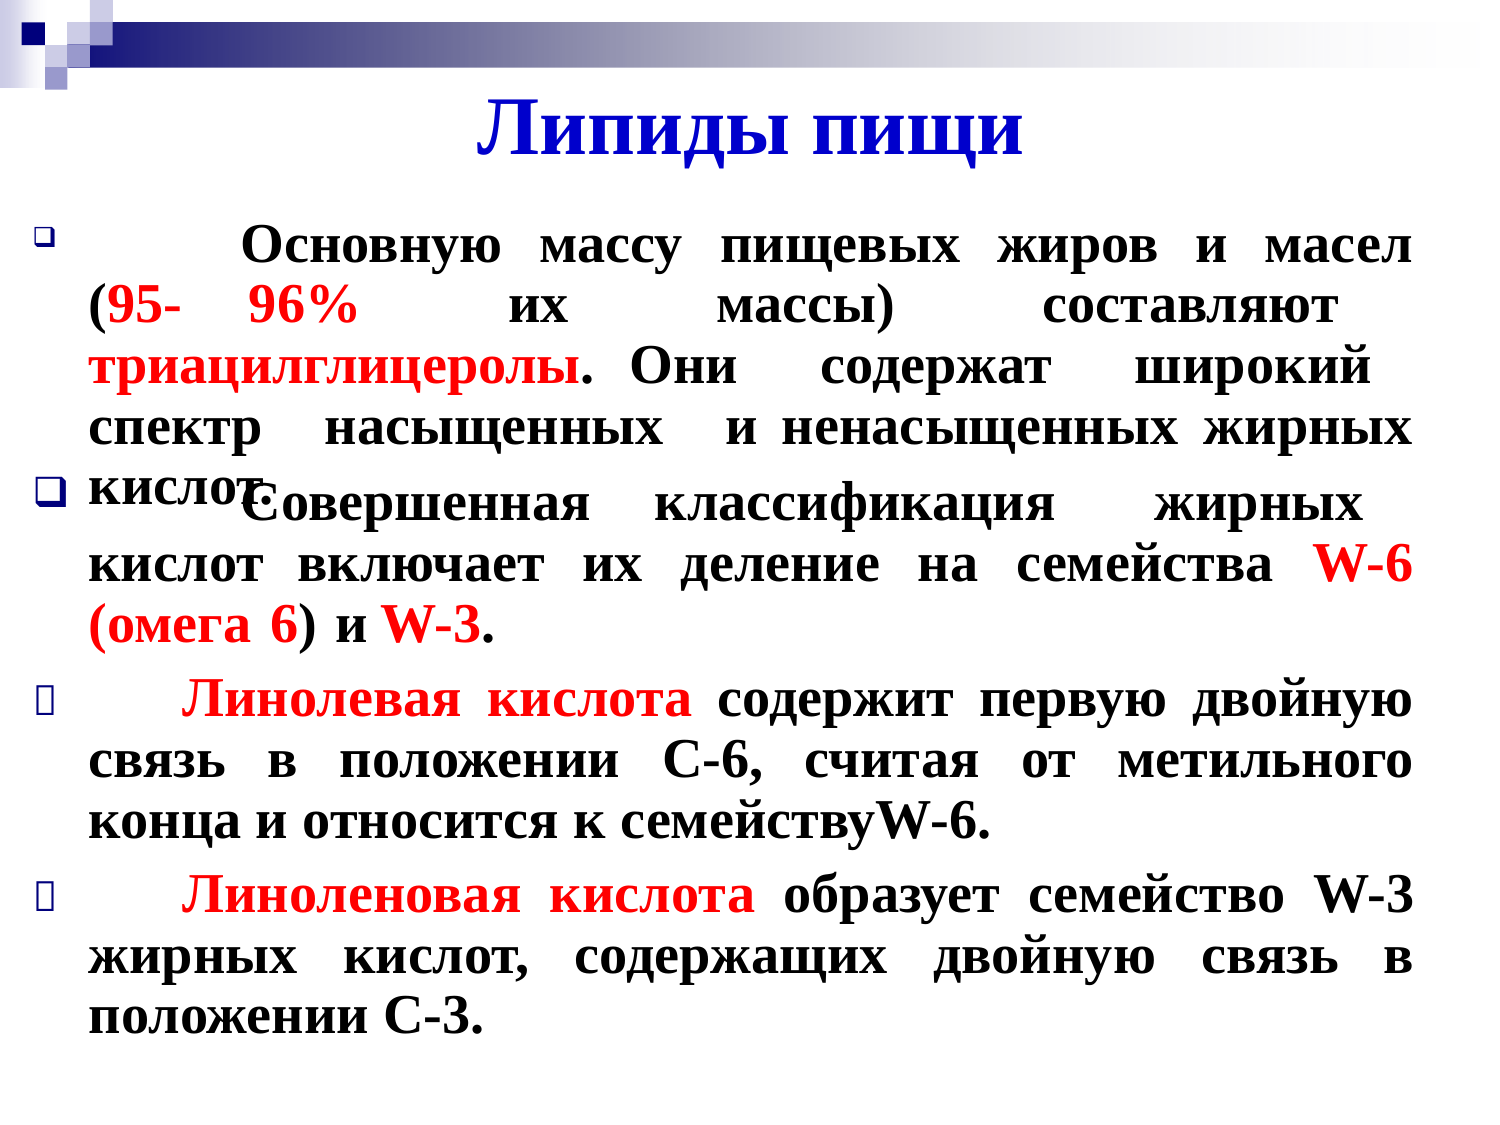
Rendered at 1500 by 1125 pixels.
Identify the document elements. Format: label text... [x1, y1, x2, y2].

picture [90, 22, 1500, 68]
list Совершенная классификация жирных кислот включает их деление на семейства W-6 (омега 6) и W-3. Линолевая кислота содержит первую двойную связь в положении С-6, считая от метильного конца и относится к семействуW-6. Линоленовая кислота образует семейство W-3 жирных кислот, содержащих двойную связь в положении С-3. [30, 461, 1415, 1109]
title Липиды пищи [475, 69, 1028, 204]
text_box Основную массу пищевых жиров и масел (95- 96% их массы) составляют триацилглицеролы. Они содержат широкий спектр насыщенных и ненасыщенных жирных кислот. [30, 204, 1414, 461]
picture [0, 0, 47, 88]
